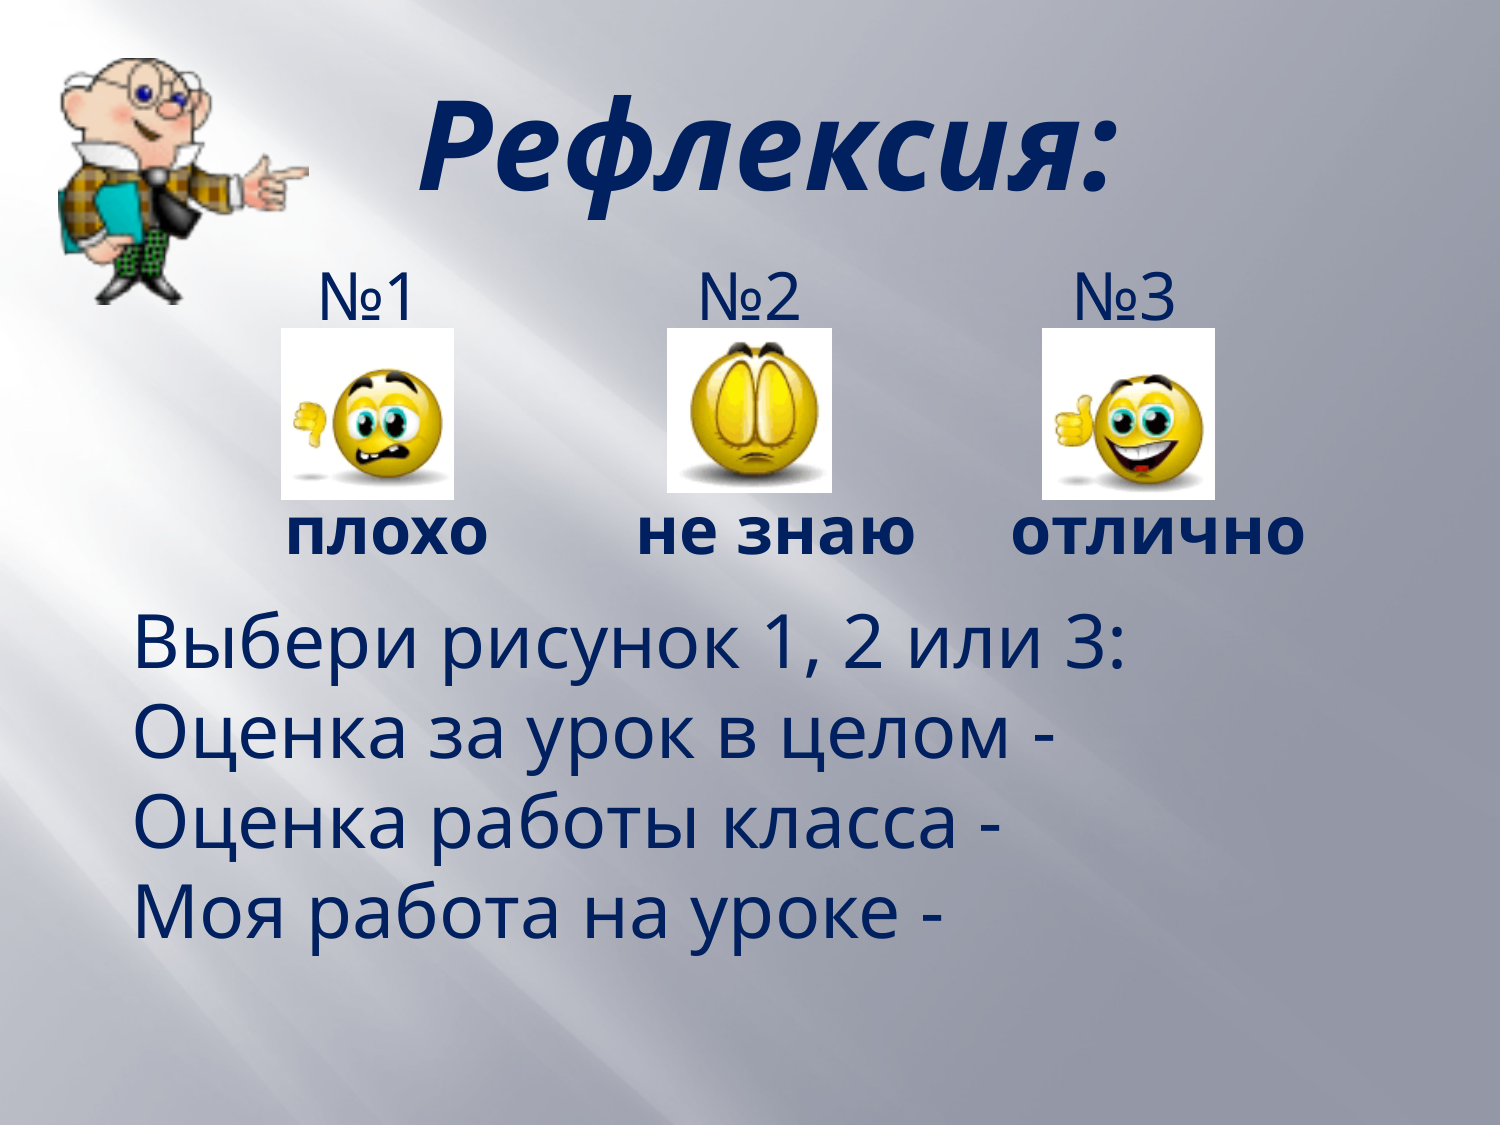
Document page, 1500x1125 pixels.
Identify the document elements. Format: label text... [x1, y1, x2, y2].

text_box не знаю [621, 480, 961, 576]
text_box отлично [996, 480, 1325, 576]
text_box Выбери рисунок 1, 2 или 3: Оценка за урок в целом - Оценка работы класса - Моя работа на уроке - [117, 585, 1418, 1006]
picture [1042, 327, 1215, 501]
text_box плохо [269, 480, 516, 576]
text_box Рефлексия: [363, 58, 1172, 224]
picture [58, 58, 309, 305]
text_box №2 [667, 246, 832, 327]
picture [667, 327, 833, 493]
picture [280, 327, 454, 501]
text_box №3 [1031, 246, 1219, 341]
text_box №1 [348, 246, 457, 337]
